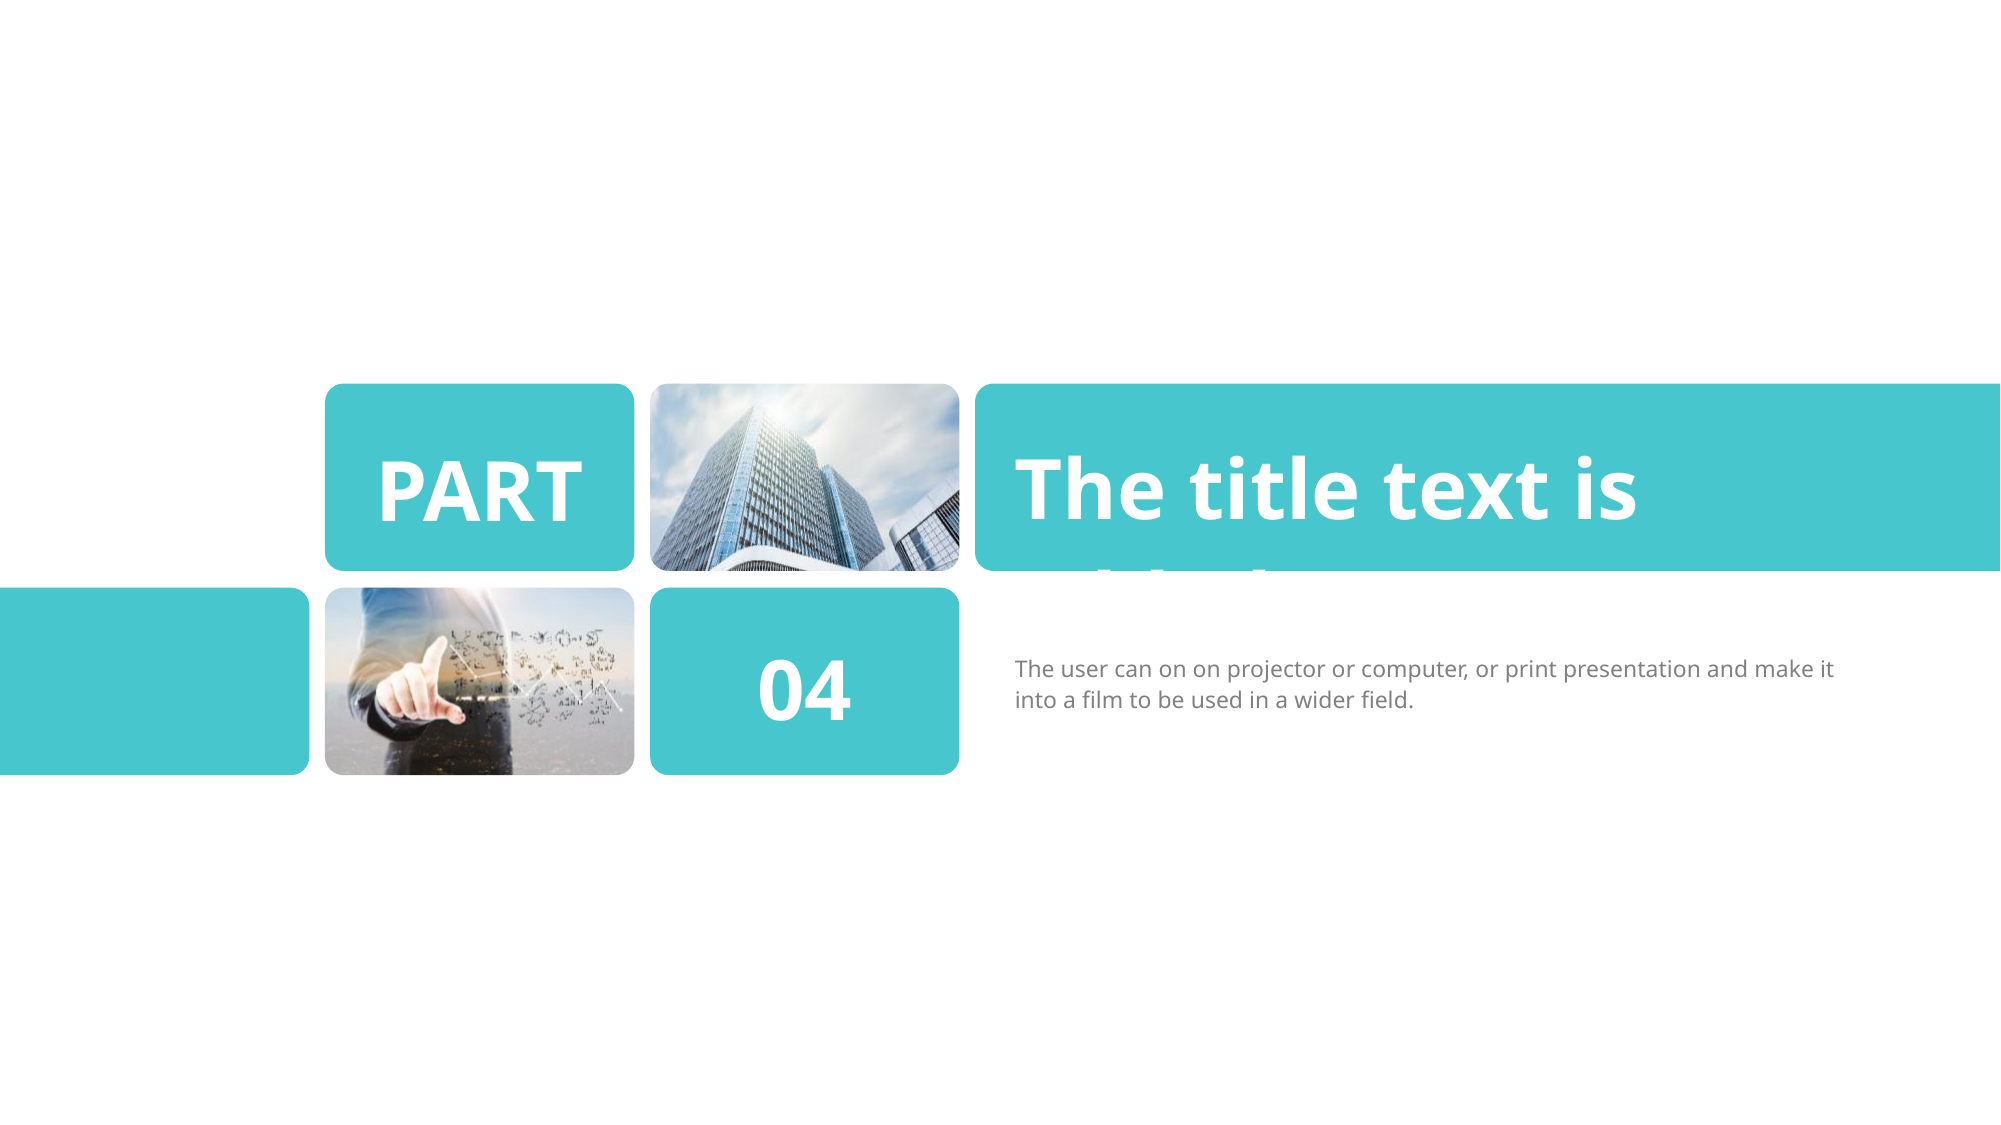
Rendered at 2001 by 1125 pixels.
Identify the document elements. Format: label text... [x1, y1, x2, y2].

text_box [974, 383, 2000, 571]
text_box [0, 586, 311, 777]
picture [324, 587, 635, 776]
picture [649, 383, 960, 571]
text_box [324, 383, 635, 571]
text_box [649, 587, 960, 776]
text_box The user can on on projector or computer, or print presentation and make it into a film to be used in a wider field. [999, 643, 1871, 721]
